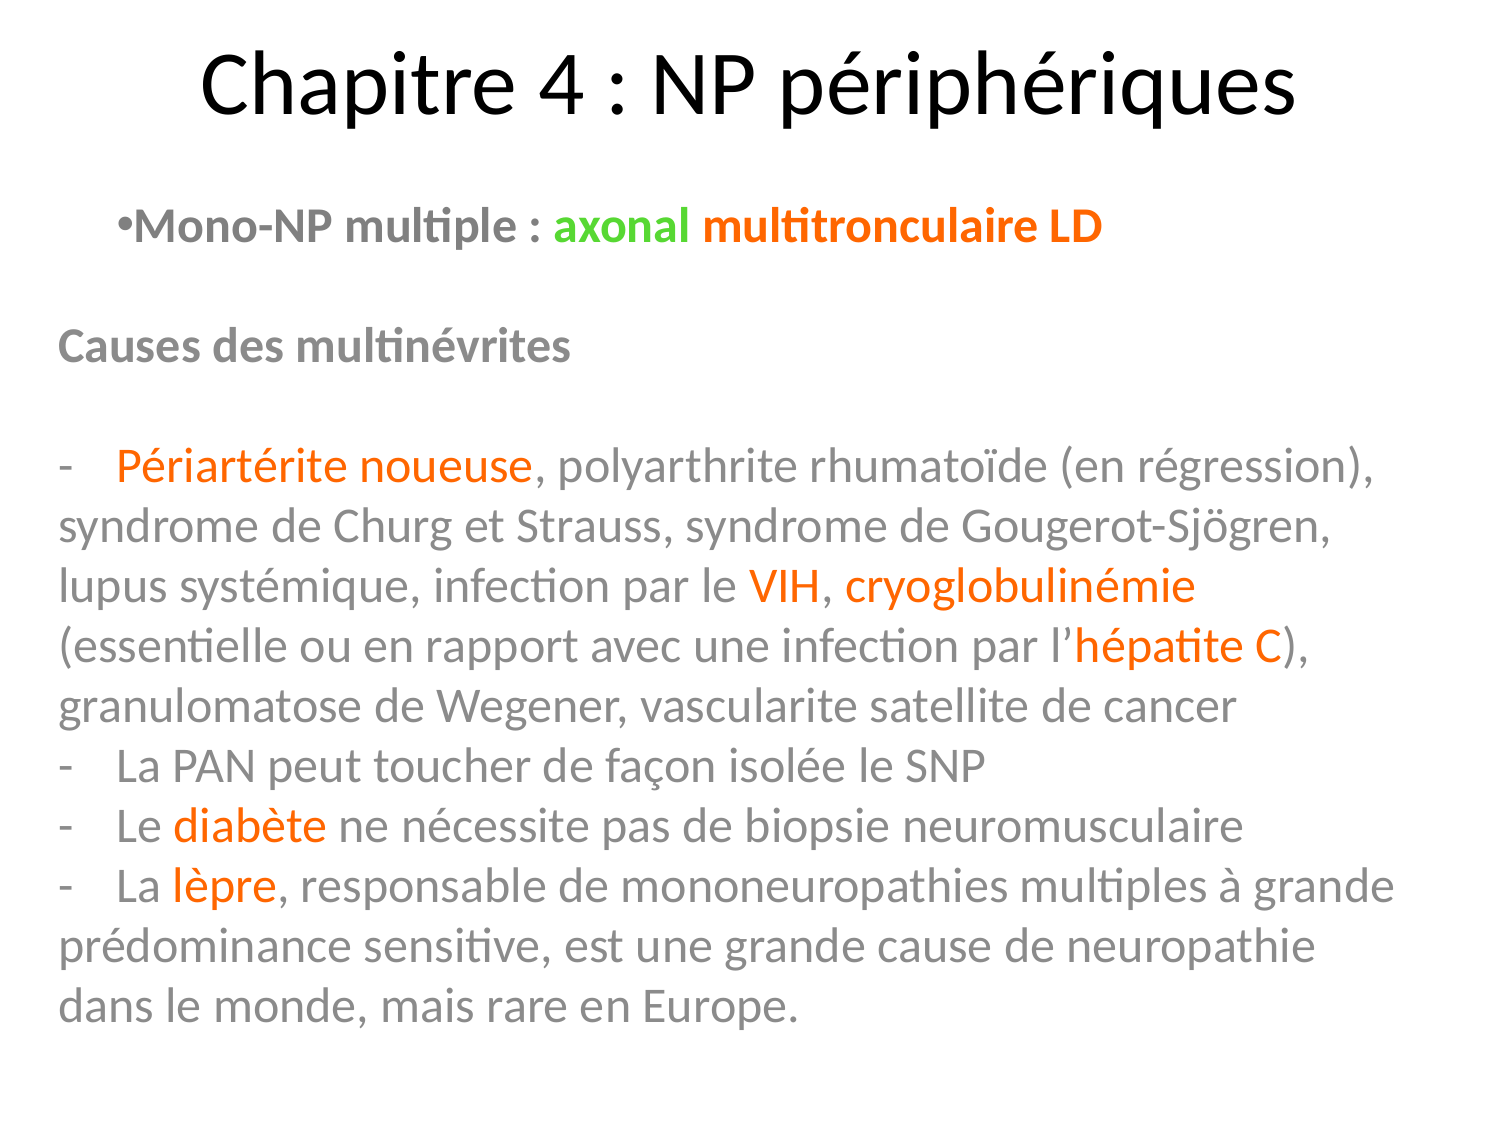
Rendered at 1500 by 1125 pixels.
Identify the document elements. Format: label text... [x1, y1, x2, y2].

title Chapitre 4 : NP périphériques [112, 0, 1388, 185]
subtitle Mono-NP multiple : axonal multitronculaire LD Causes des multinévrites - Périartérite noueuse, polyarthrite rhumatoïde (en régression), syndrome de Churg et Strauss, syndrome de Gougerot-Sjögren, lupus systémique, infection par le VIH, cryoglobulinémie (essentielle ou en rapport avec une infection par l’hépatite C), granulomatose de Wegener, vascularite satellite de cancer - La PAN peut toucher de façon isolée le SNP - Le diabète ne nécessite pas de biopsie neuromusculaire - La lèpre, responsable de mononeuropathies multiples à grande prédominance sensitive, est une grande cause de neuropathie dans le monde, mais rare en Europe. [43, 185, 1463, 1099]
